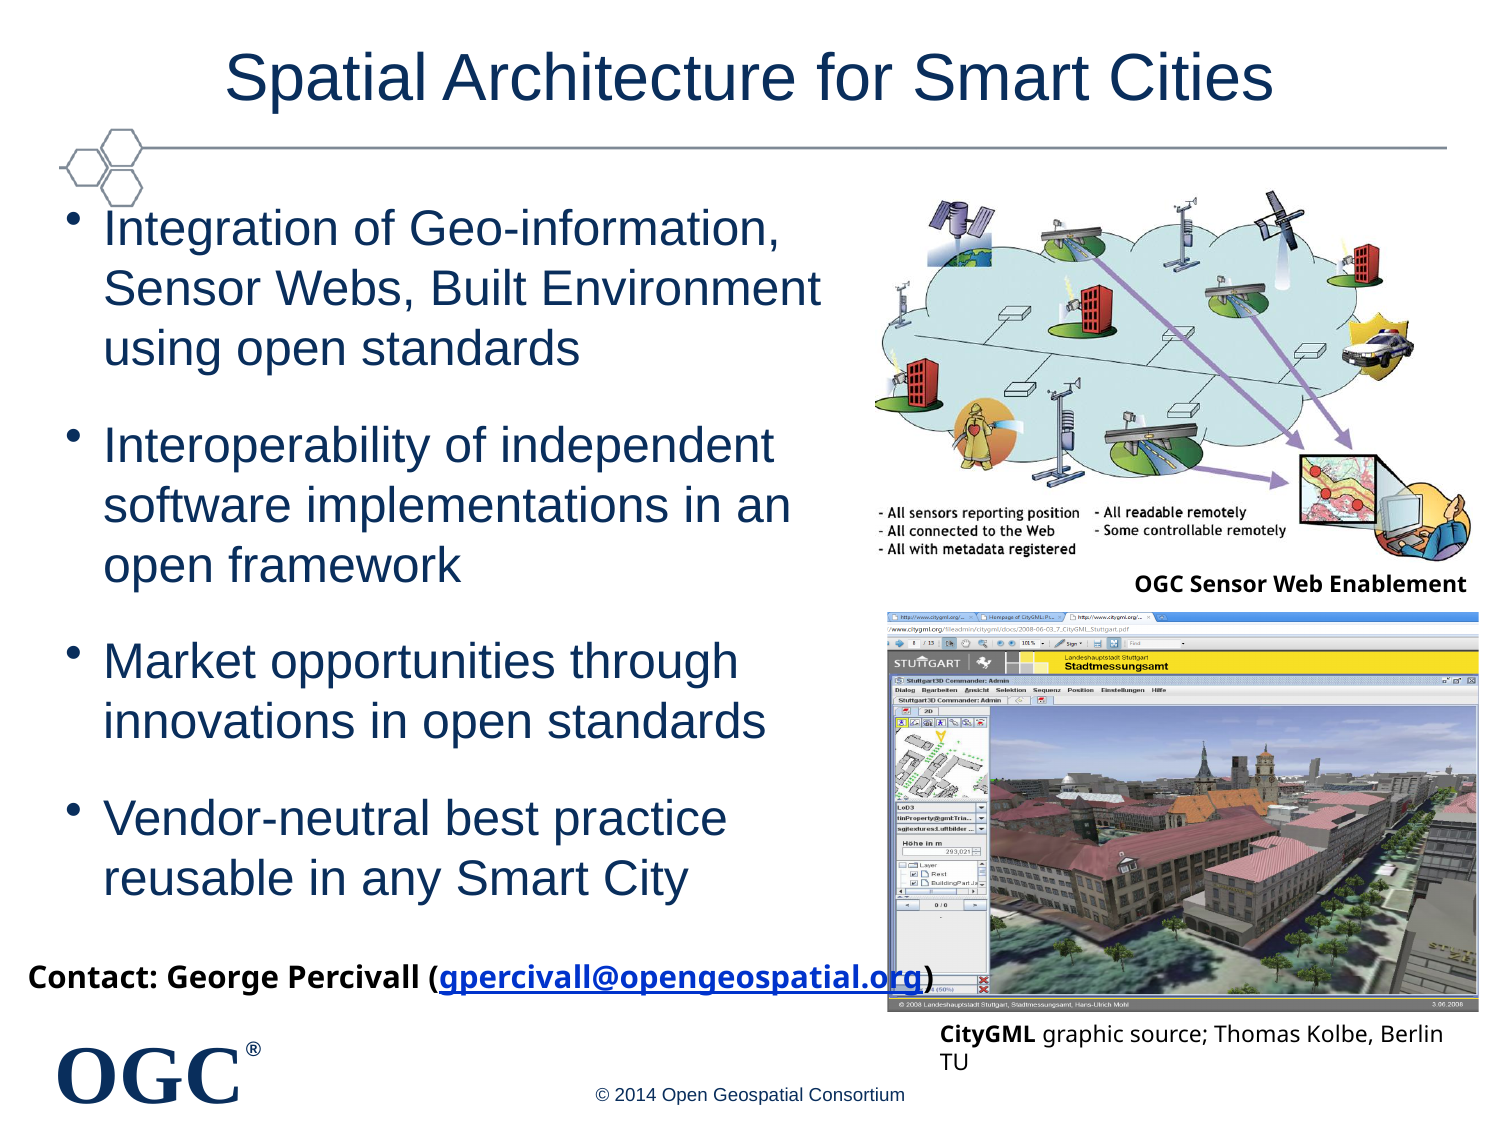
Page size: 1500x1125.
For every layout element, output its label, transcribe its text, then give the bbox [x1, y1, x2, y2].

title Spatial Architecture for Smart Cities [37, 22, 1463, 136]
list Integration of Geo-information, Sensor Webs, Built Environment using open standards Interoperability of independent software implementations in an open framework Market opportunities through innovations in open standards Vendor-neutral best practice reusable in any Smart City [50, 187, 844, 990]
picture [887, 612, 1479, 1012]
text_box Contact: George Percivall (gpercivall@opengeospatial.org) [12, 949, 788, 1100]
footer © 2014 Open Geospatial Consortium [487, 1074, 1013, 1113]
text_box OGC Sensor Web Enablement [924, 562, 1483, 605]
text_box CityGML graphic source; Thomas Kolbe, Berlin TU [924, 1013, 1483, 1083]
picture [59, 136, 1473, 563]
